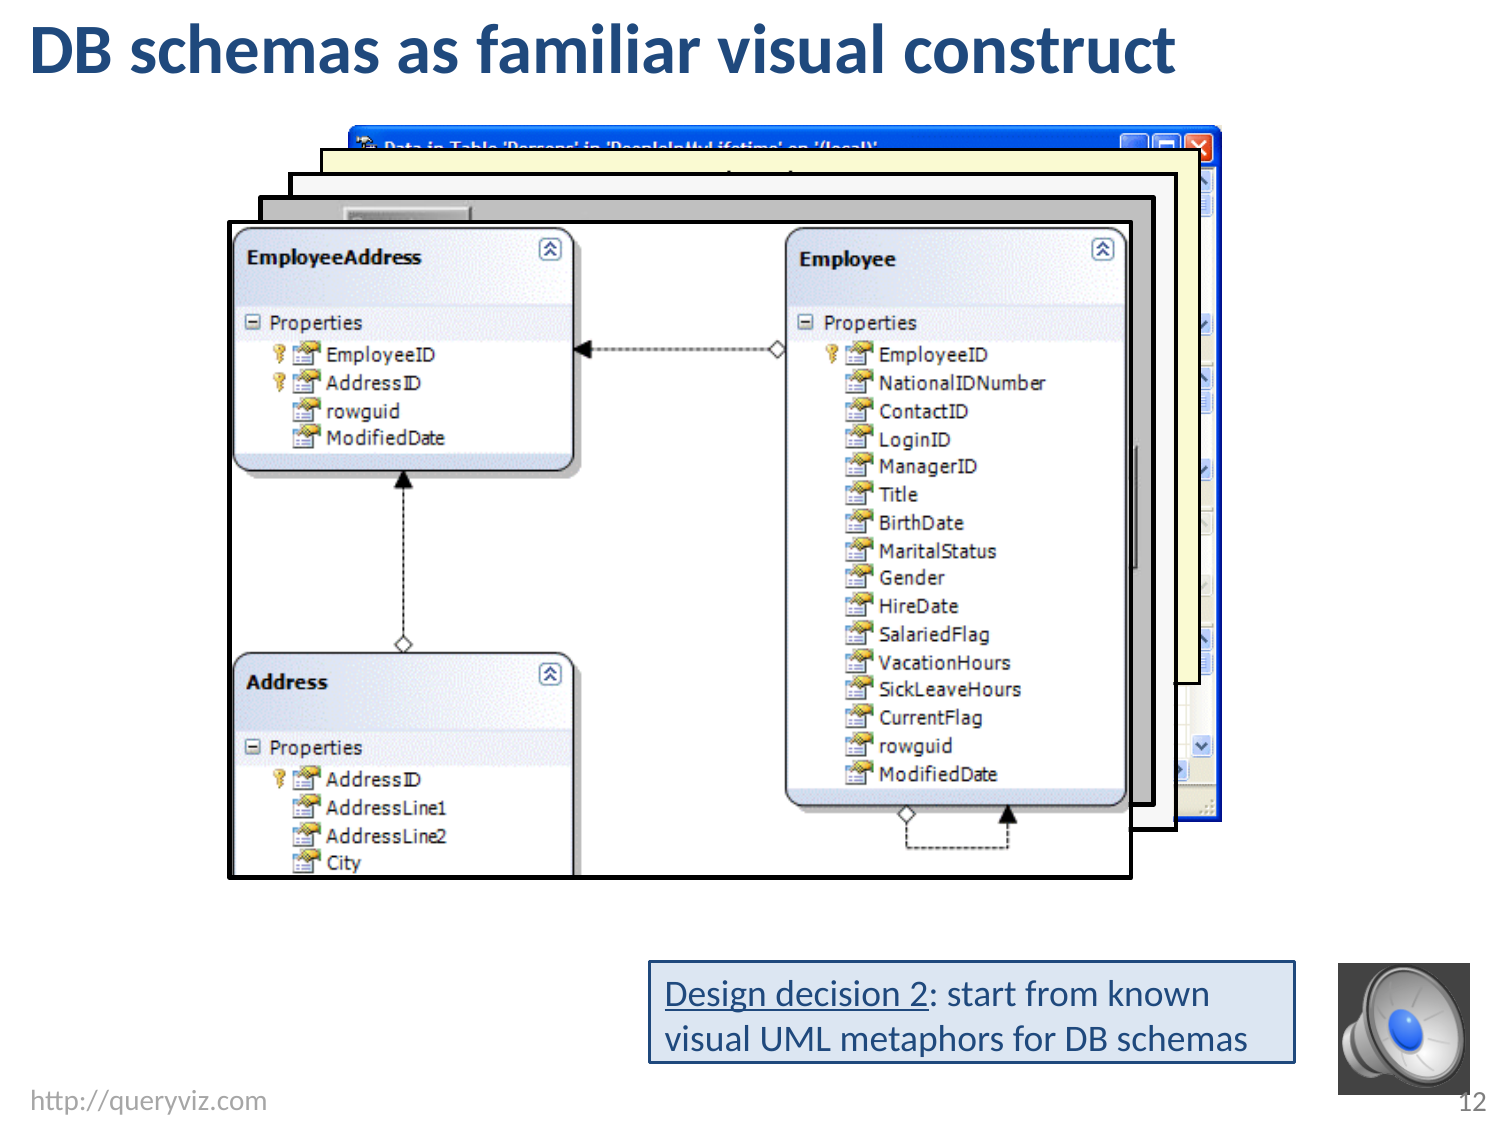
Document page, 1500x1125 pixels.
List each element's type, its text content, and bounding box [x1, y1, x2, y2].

slide_number 12 [1450, 1081, 1488, 1118]
text_box Design decision 2: start from known visual UML metaphors for DB schemas [648, 959, 1296, 1064]
picture [231, 125, 1222, 876]
picture [1336, 961, 1471, 1096]
title DB schemas as familiar visual construct [28, 1, 1223, 89]
